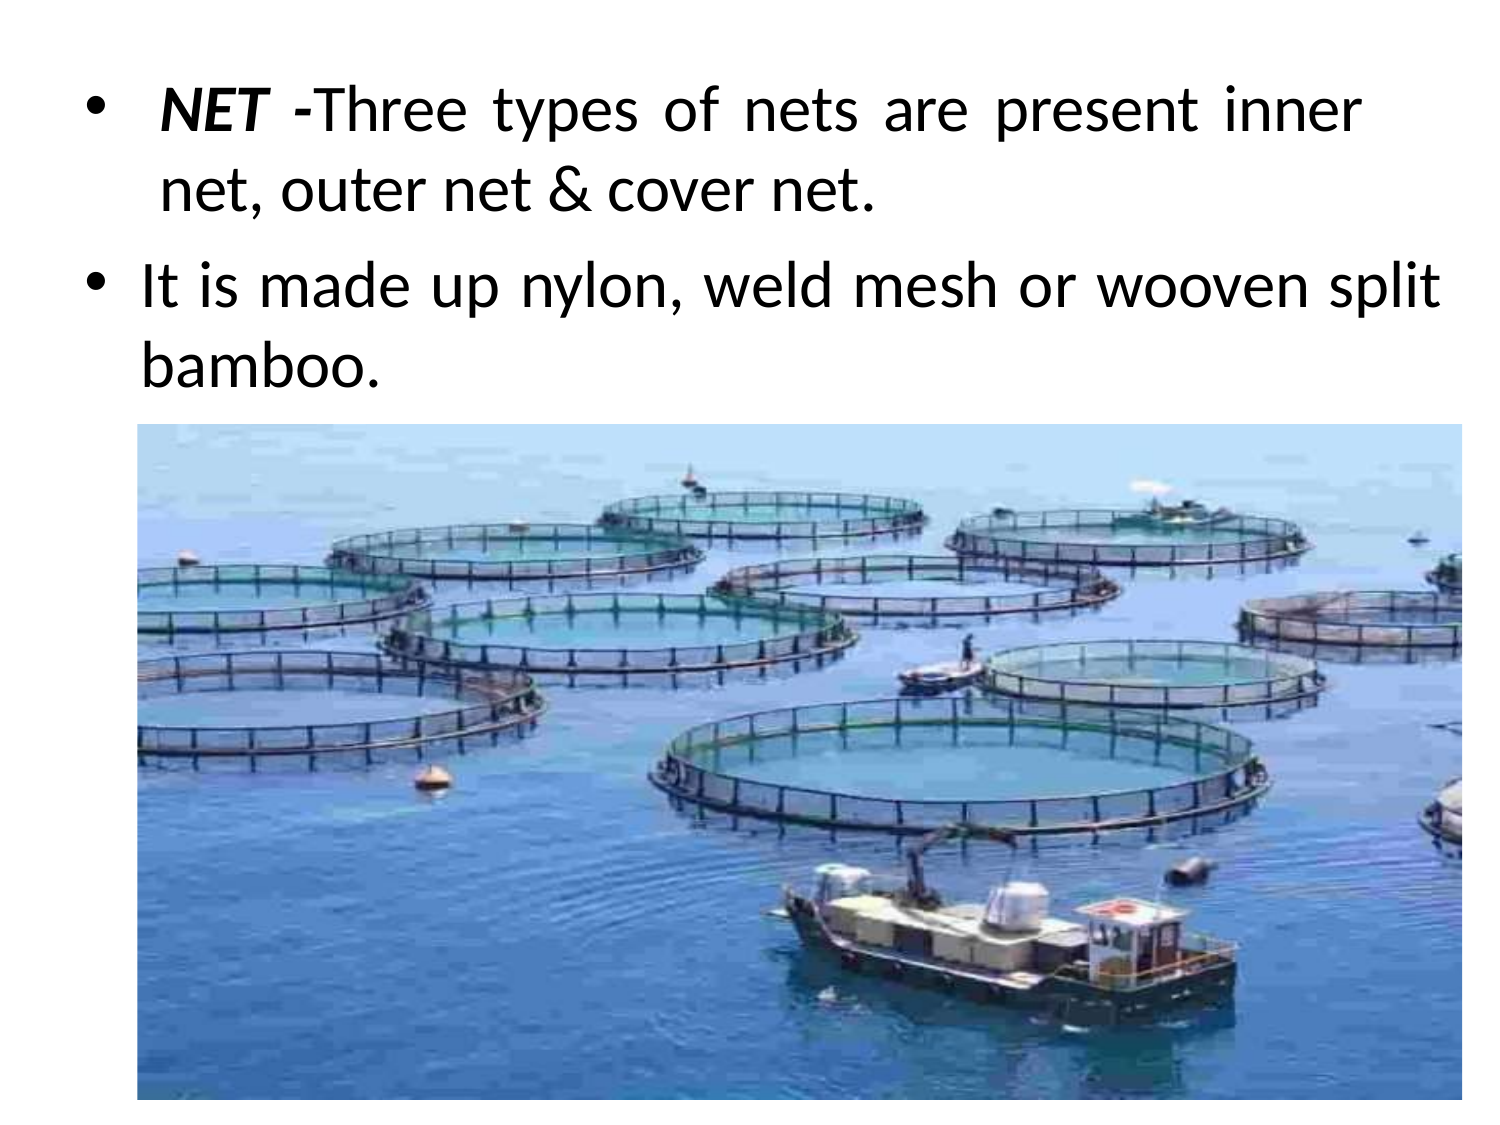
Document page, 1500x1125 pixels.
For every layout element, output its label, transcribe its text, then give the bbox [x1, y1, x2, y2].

text_box [137, 424, 1463, 1100]
text_box NET -Three types of nets are present inner net, outer net & cover net. It is made up nylon, weld mesh or wooven split bamboo. [82, 62, 1462, 401]
